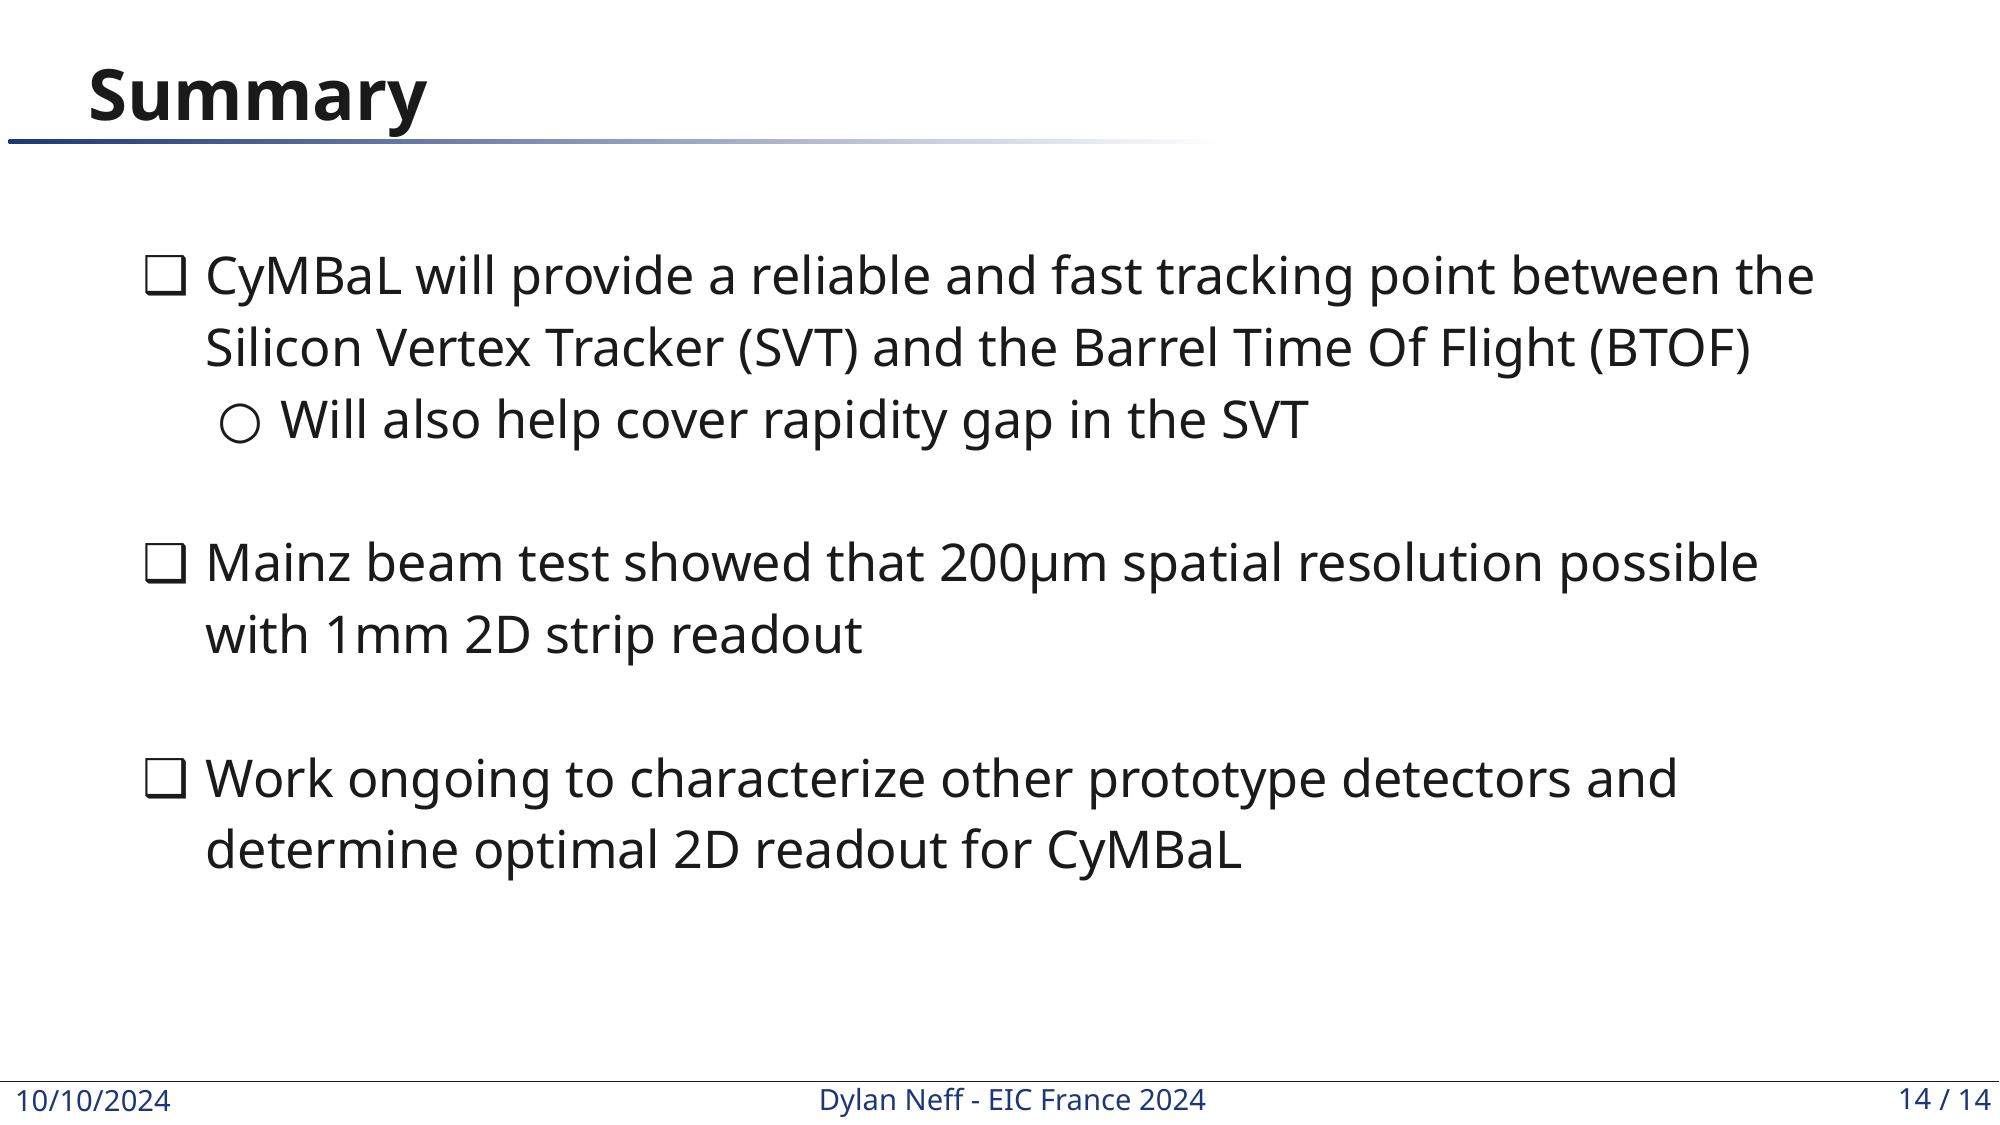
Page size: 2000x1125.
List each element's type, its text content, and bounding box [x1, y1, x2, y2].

title Summary [68, 29, 1932, 156]
list CyMBaL will provide a reliable and fast tracking point between the Silicon Vertex Tracker (SVT) and the Barrel Time Of Flight (BTOF) Will also help cover rapidity gap in the SVT Mainz beam test showed that 200μm spatial resolution possible with 1mm 2D strip readout Work ongoing to characterize other prototype detectors and determine optimal 2D readout for CyMBaL [110, 213, 1874, 983]
slide_number 14 [1811, 1072, 1932, 1125]
